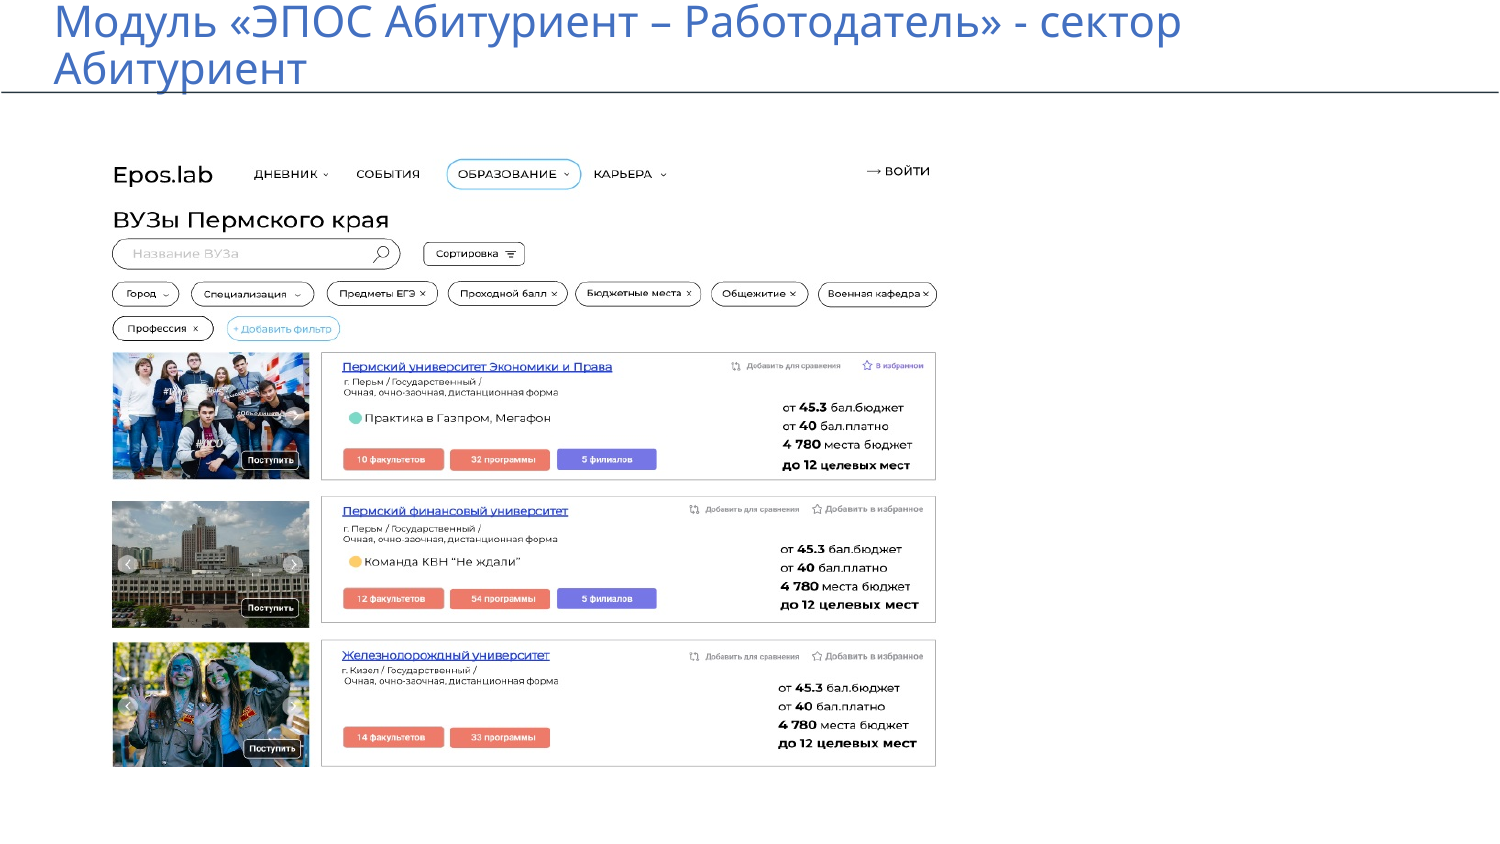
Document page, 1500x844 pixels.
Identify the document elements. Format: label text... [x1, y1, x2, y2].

title Модуль «ЭПОС Абитуриент – Работодатель» - сектор Абитуриент [38, 0, 1462, 91]
picture [51, 145, 954, 767]
